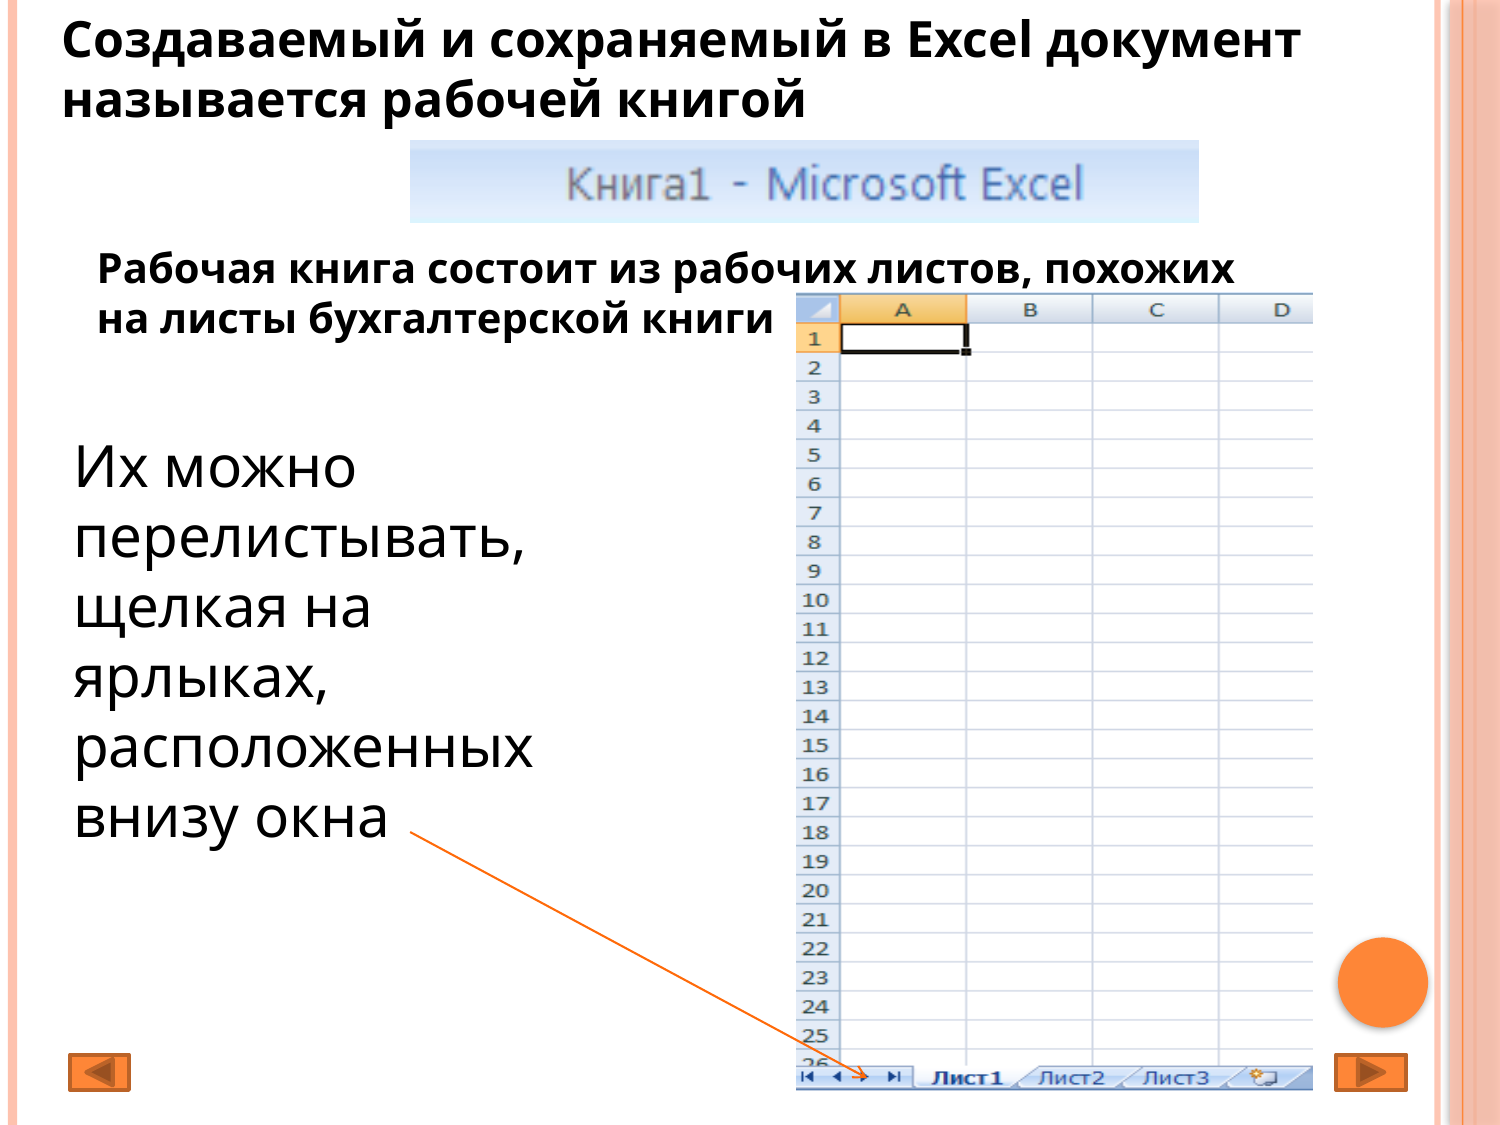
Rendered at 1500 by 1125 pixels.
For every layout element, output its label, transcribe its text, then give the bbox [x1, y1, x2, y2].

text_box Рабочая книга состоит из рабочих листов, похожих на листы бухгалтерской книги [81, 234, 1266, 350]
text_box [409, 831, 868, 1079]
text_box [1334, 1053, 1408, 1092]
picture [796, 292, 1313, 1093]
text_box Их можно перелистывать, щелкая на ярлыках, расположенных внизу окна [58, 421, 575, 857]
text_box Создаваемый и сохраняемый в Excel документ называется рабочей книгой [46, 0, 1500, 135]
picture [409, 140, 1199, 224]
text_box [68, 1053, 131, 1092]
